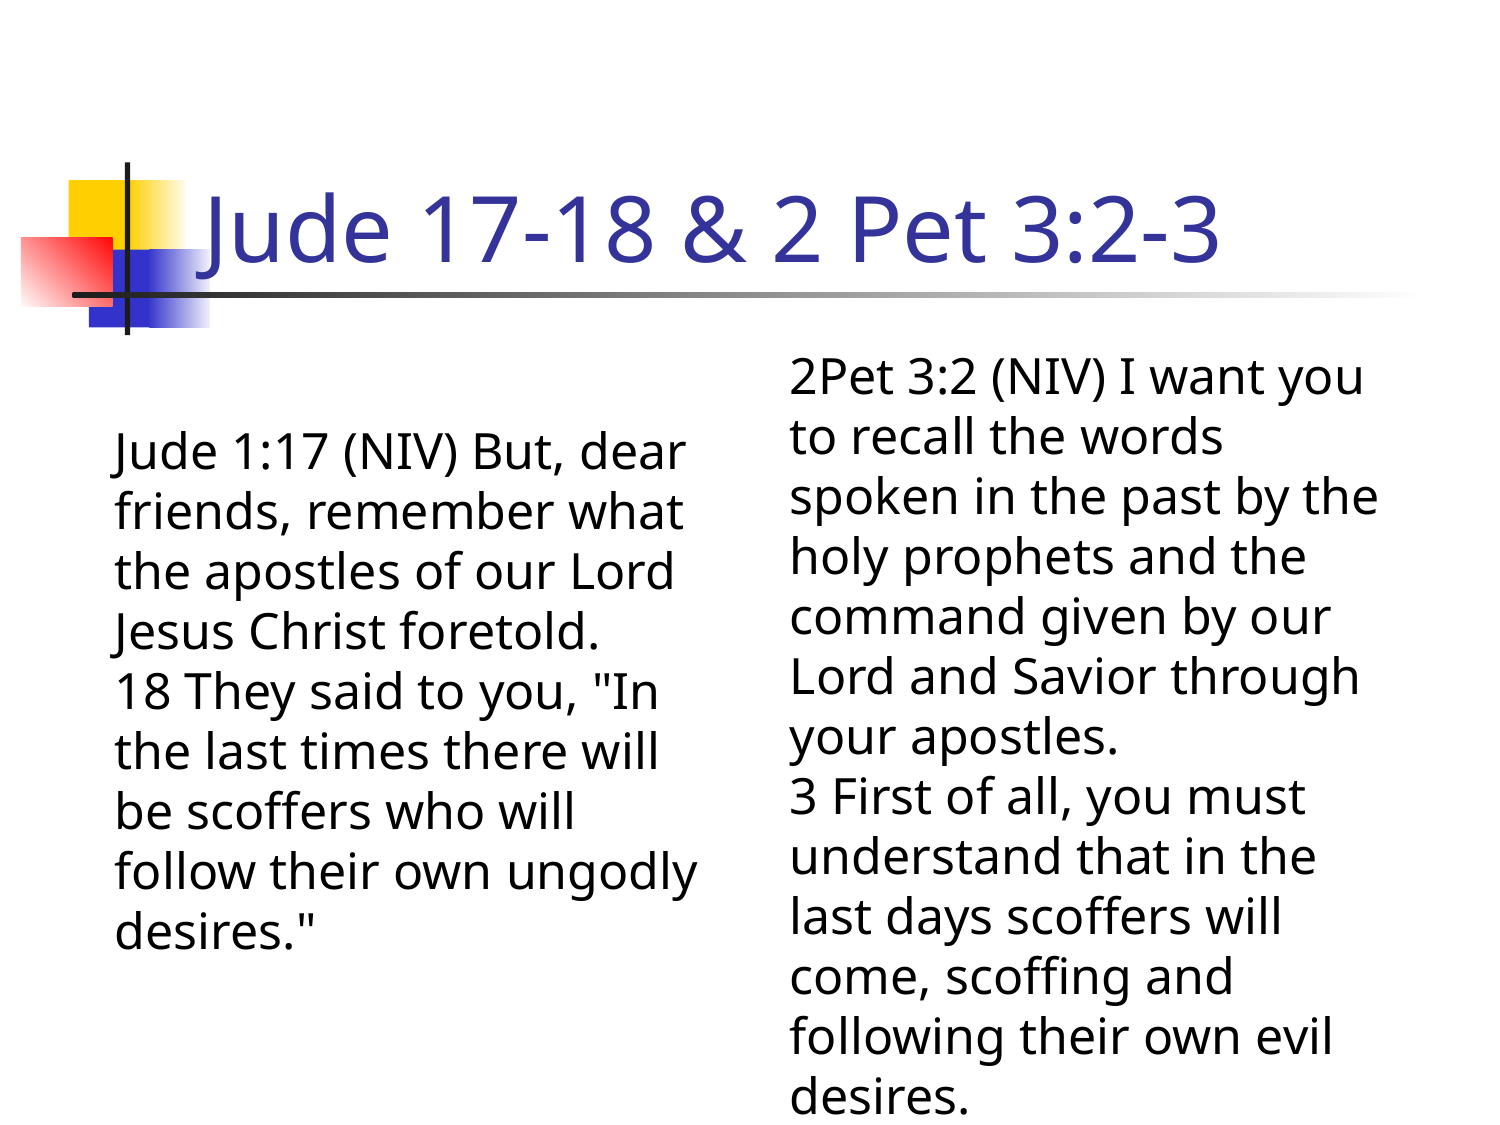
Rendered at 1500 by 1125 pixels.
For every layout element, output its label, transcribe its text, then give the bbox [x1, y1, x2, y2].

title Jude 17-18 & 2 Pet 3:2-3 [188, 101, 1468, 289]
text_box 2Pet 3:2 (NIV) I want you to recall the words spoken in the past by the holy prophets and the command given by our Lord and Savior through your apostles. 3 First of all, you must understand that in the last days scoffers will come, scoffing and following their own evil desires. [774, 337, 1413, 1125]
text_box Jude 1:17 (NIV) But, dear friends, remember what the apostles of our Lord Jesus Christ foretold. 18 They said to you, "In the last times there will be scoffers who will follow their own ungodly desires." [99, 412, 725, 968]
